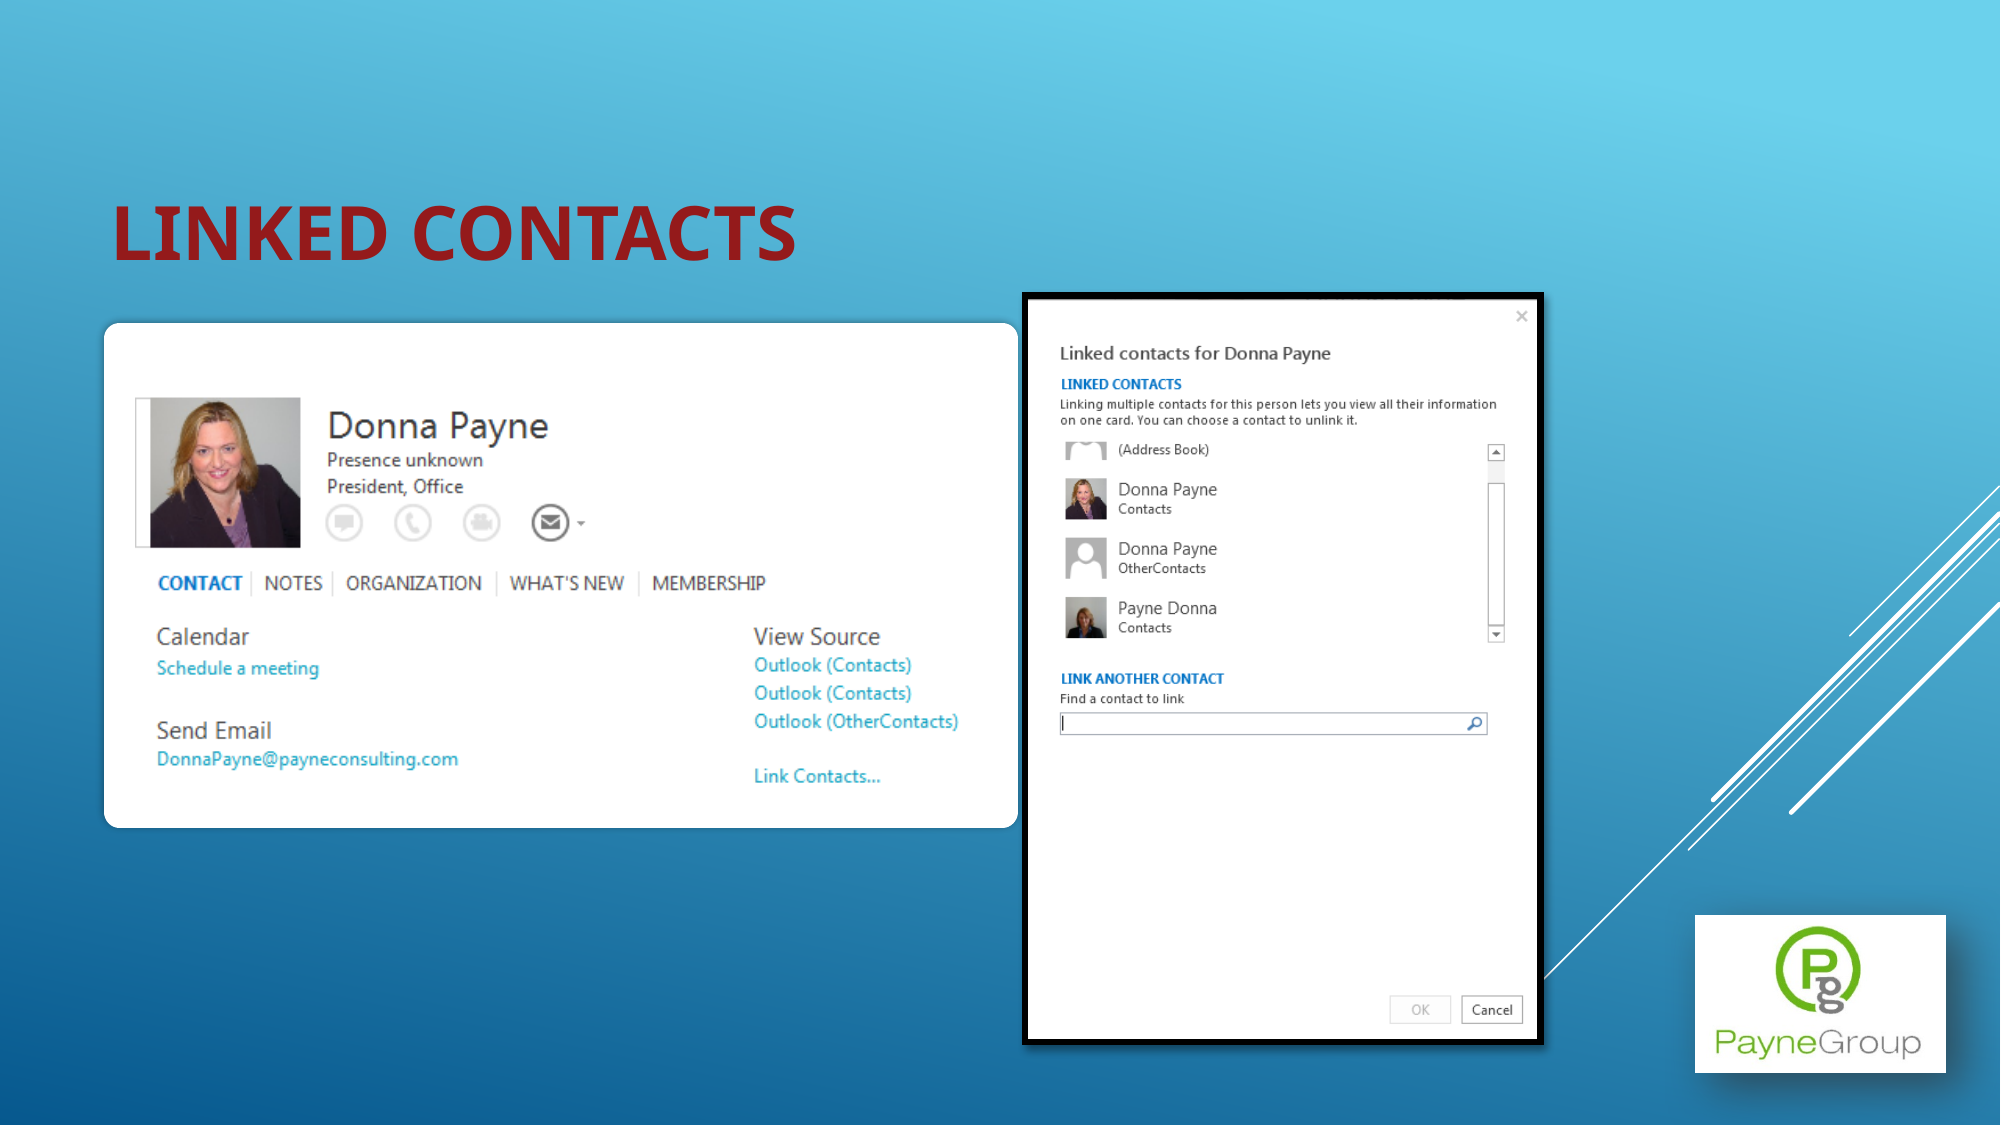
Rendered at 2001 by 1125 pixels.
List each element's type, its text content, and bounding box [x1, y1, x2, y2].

picture [1695, 915, 1946, 1073]
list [134, 353, 987, 797]
picture [1027, 298, 1538, 1040]
title Linked Contacts [95, 107, 1496, 355]
